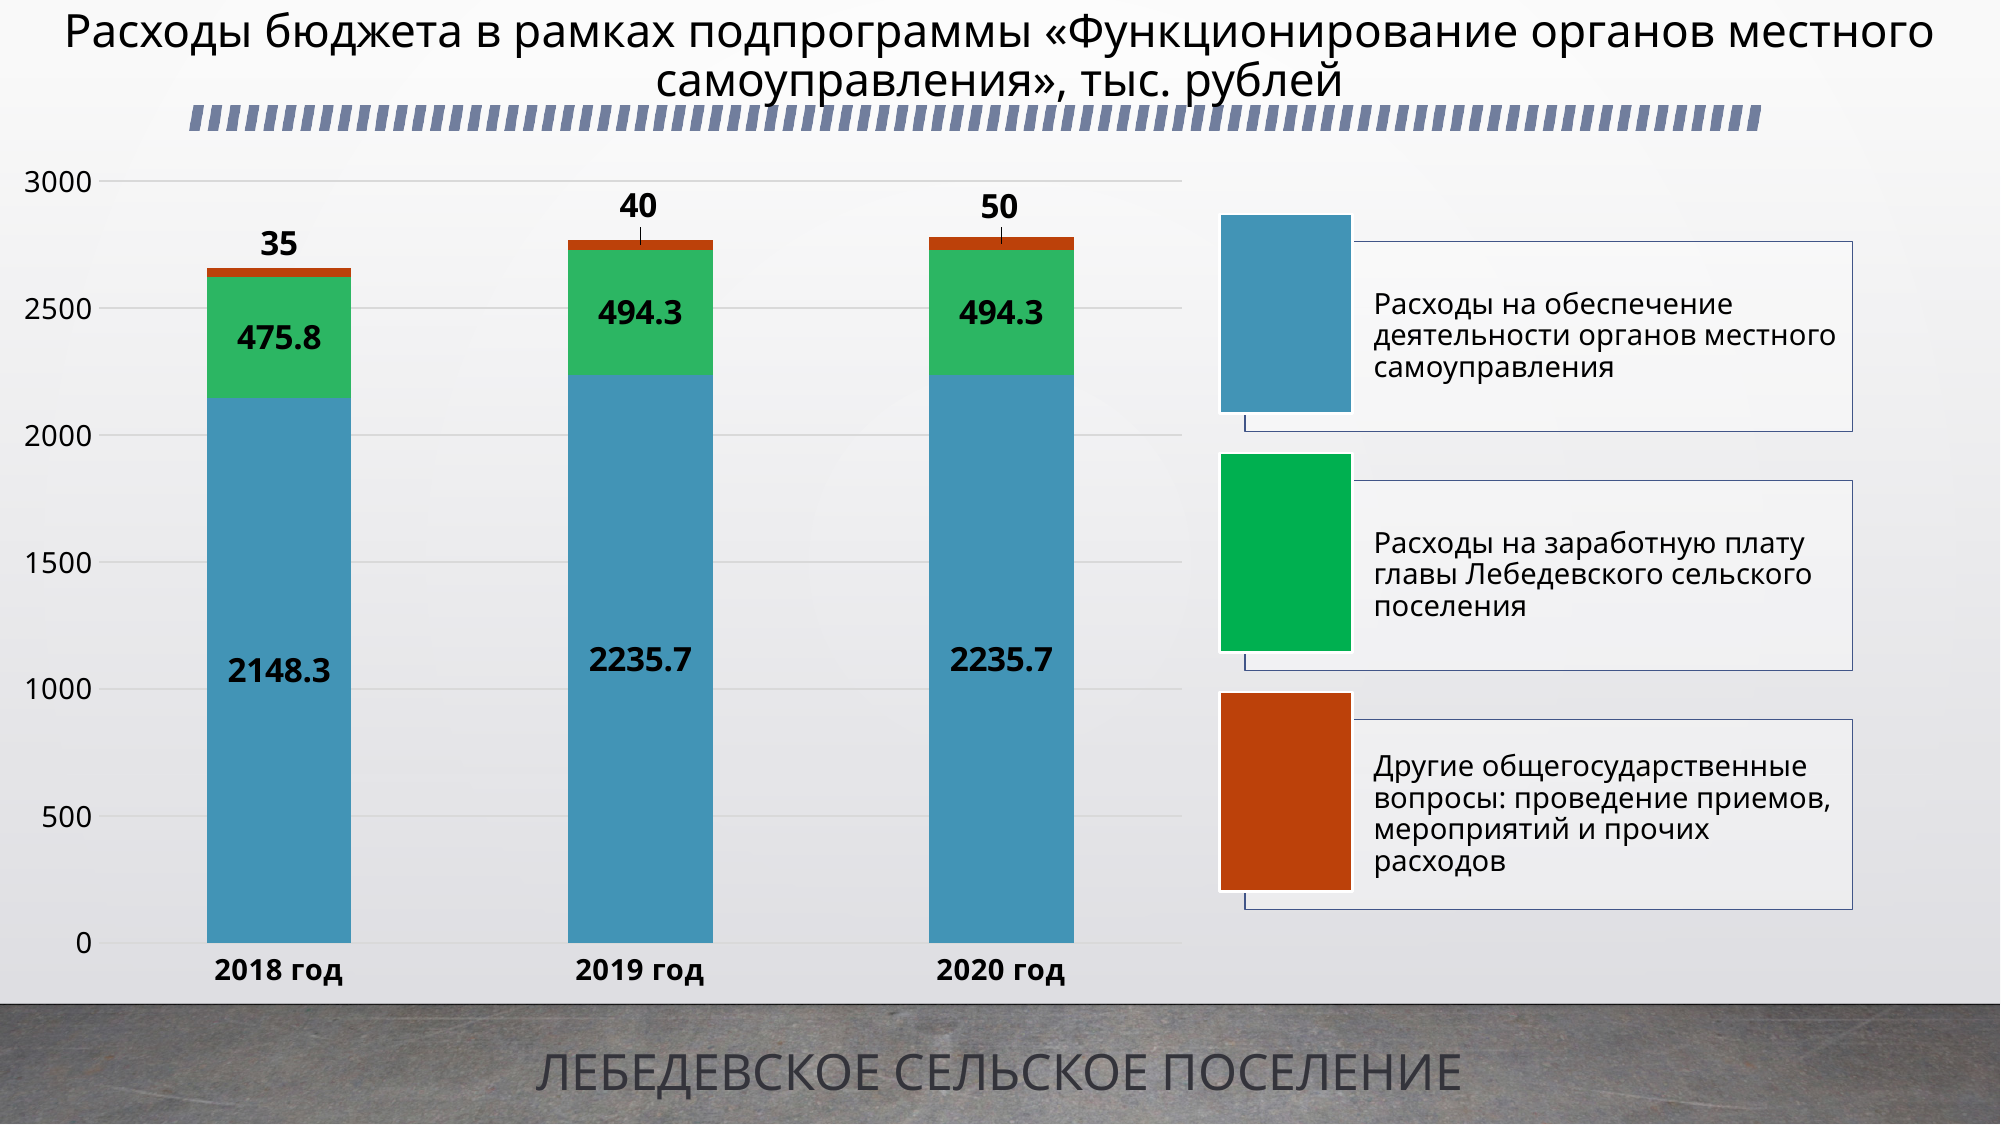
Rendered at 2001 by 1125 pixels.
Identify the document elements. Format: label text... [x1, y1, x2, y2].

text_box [1207, 194, 2000, 929]
text_box ЛЕБЕДЕВСКОЕ СЕЛЬСКОЕ ПОСЕЛЕНИЕ [521, 1032, 1479, 1108]
picture [0, 1004, 2000, 1124]
title Расходы бюджета в рамках подпрограммы «Функционирование органов местного самоуправления», тыс. рублей [0, 0, 2000, 144]
chart [0, 143, 1207, 1008]
